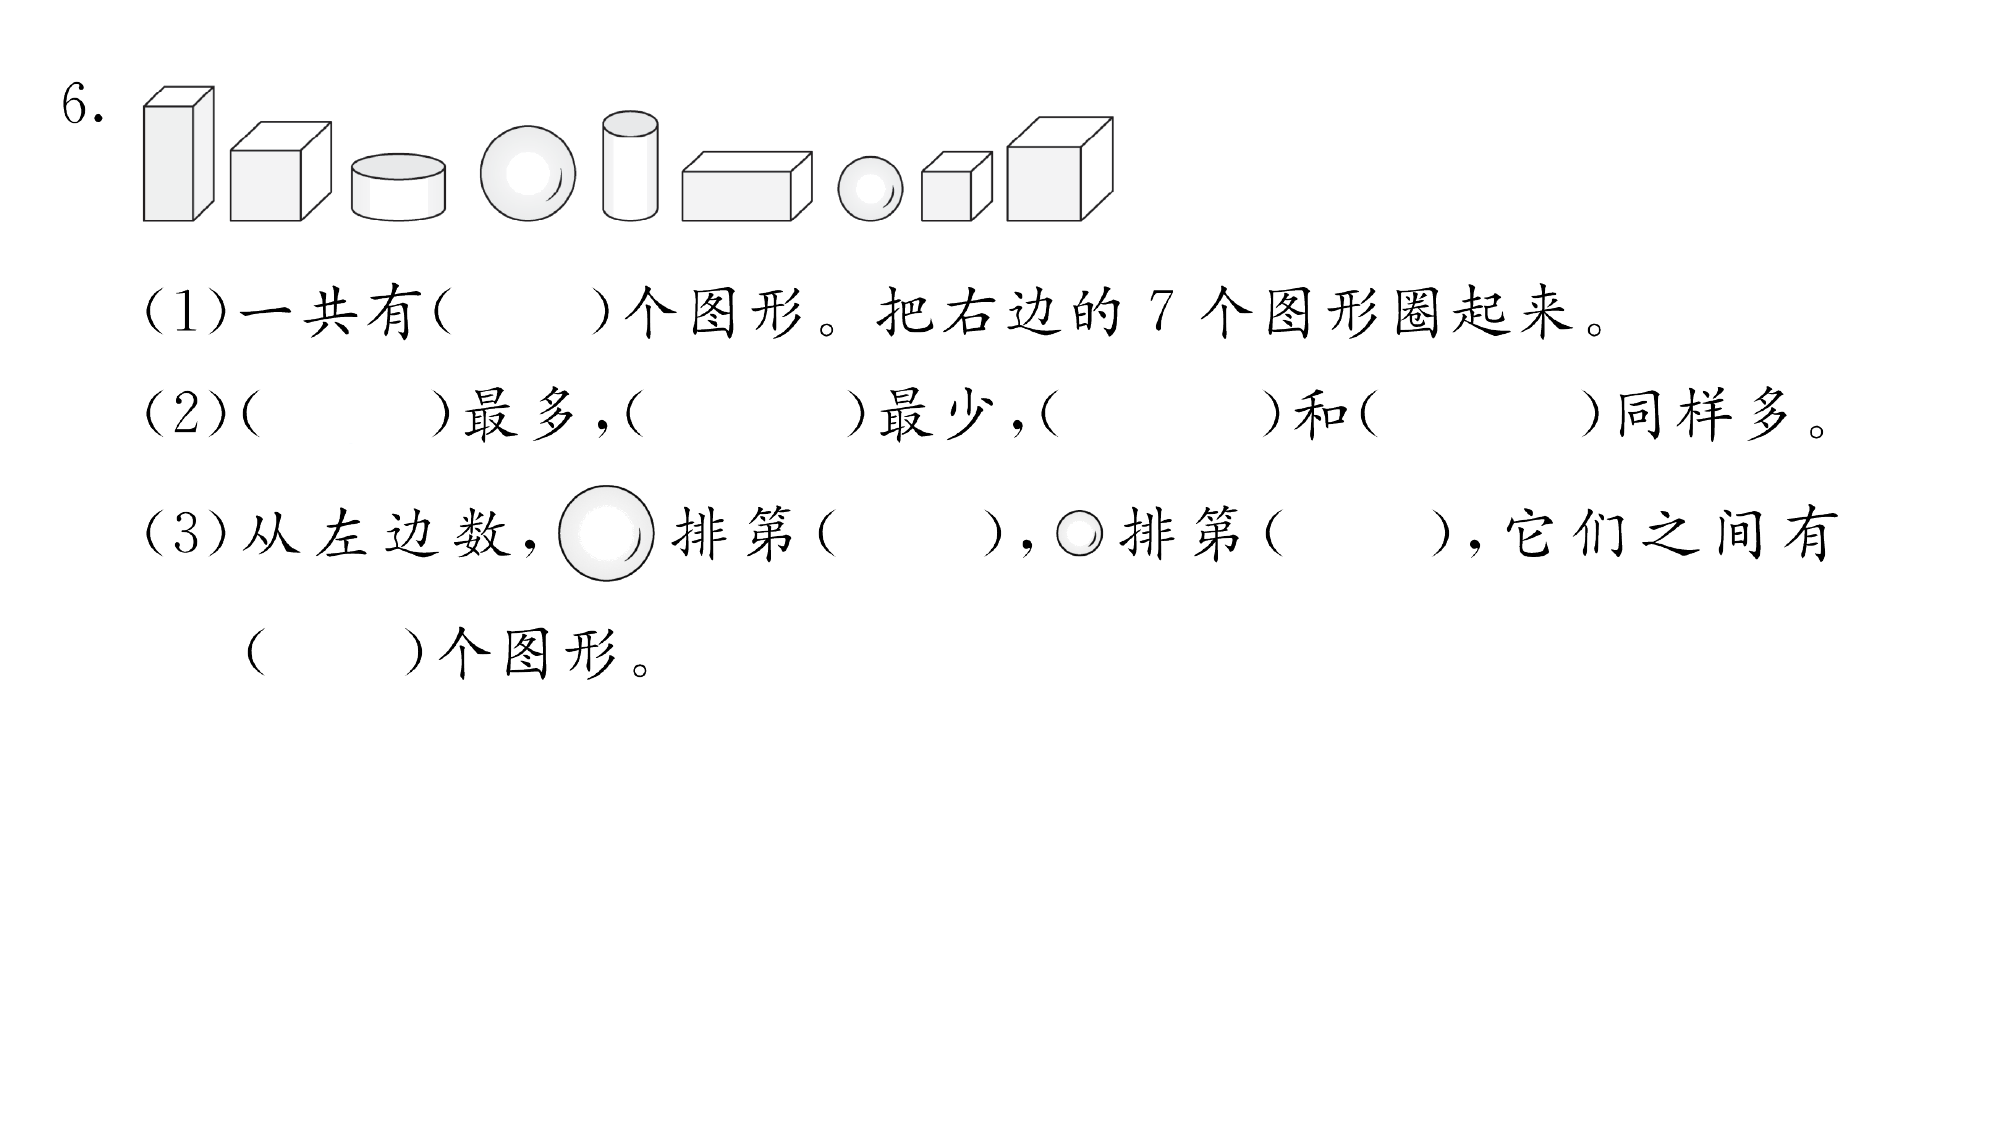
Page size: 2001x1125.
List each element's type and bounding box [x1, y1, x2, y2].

picture [58, 58, 1949, 699]
